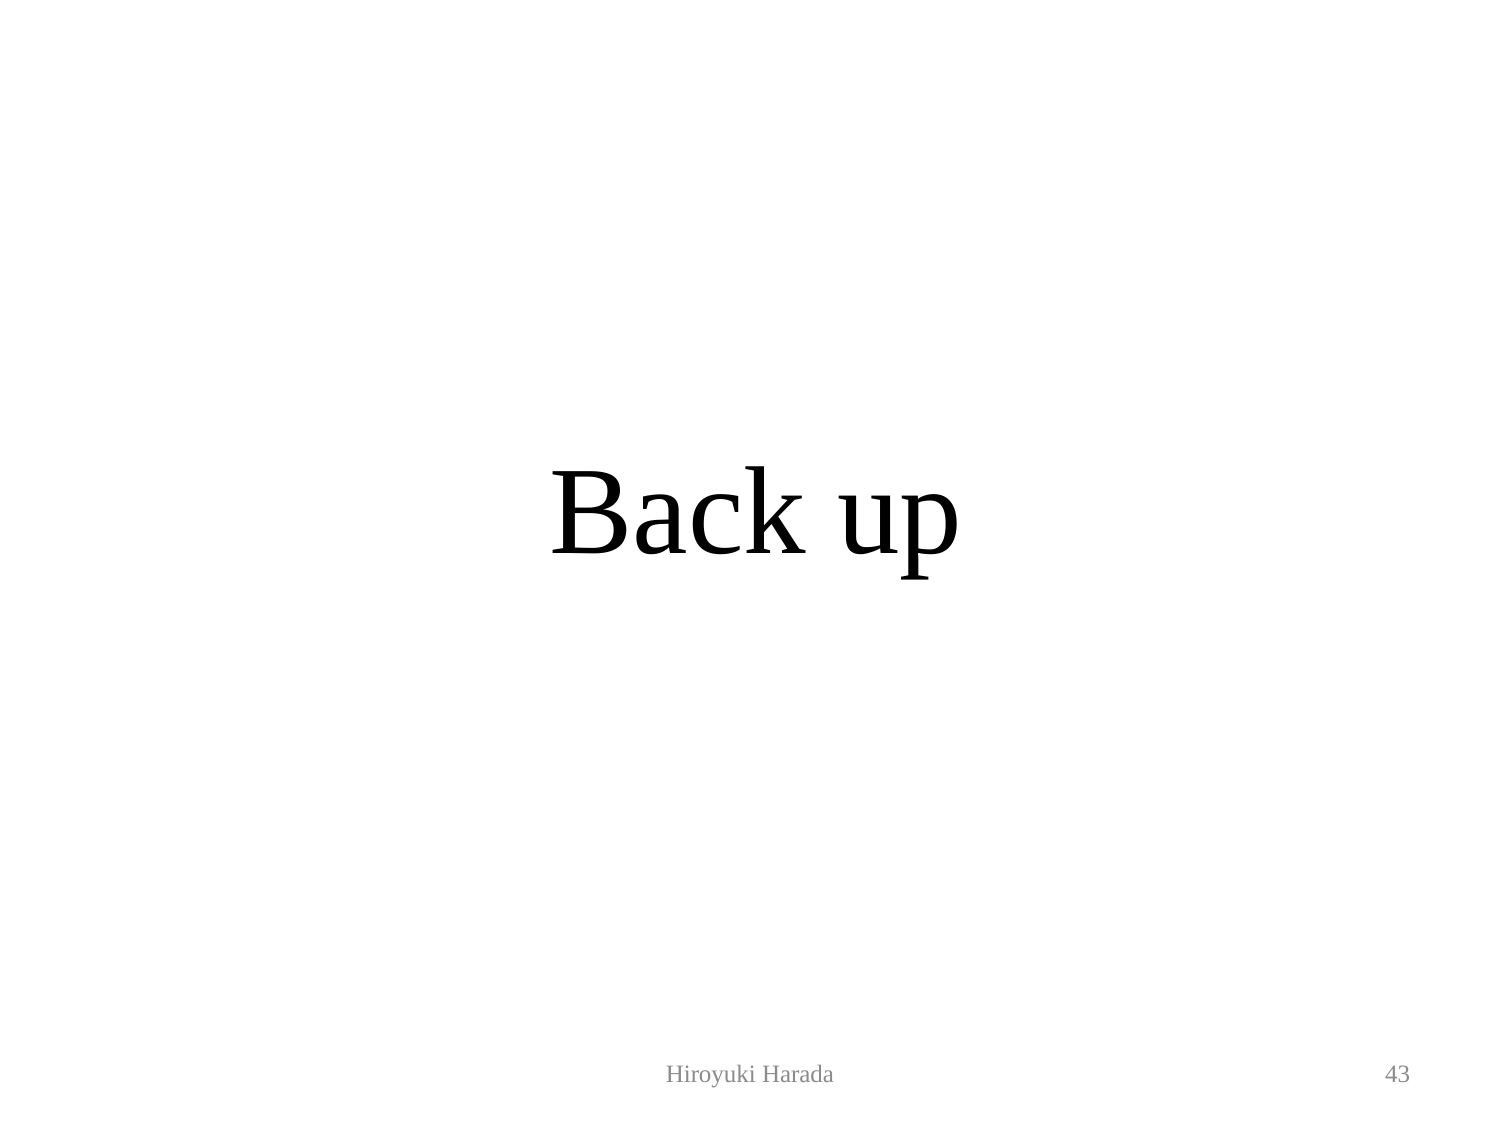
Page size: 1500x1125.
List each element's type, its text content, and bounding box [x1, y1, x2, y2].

slide_number 43 [1074, 1042, 1425, 1103]
text_box Back up [206, 420, 1306, 586]
footer Hiroyuki Harada [512, 1042, 988, 1103]
